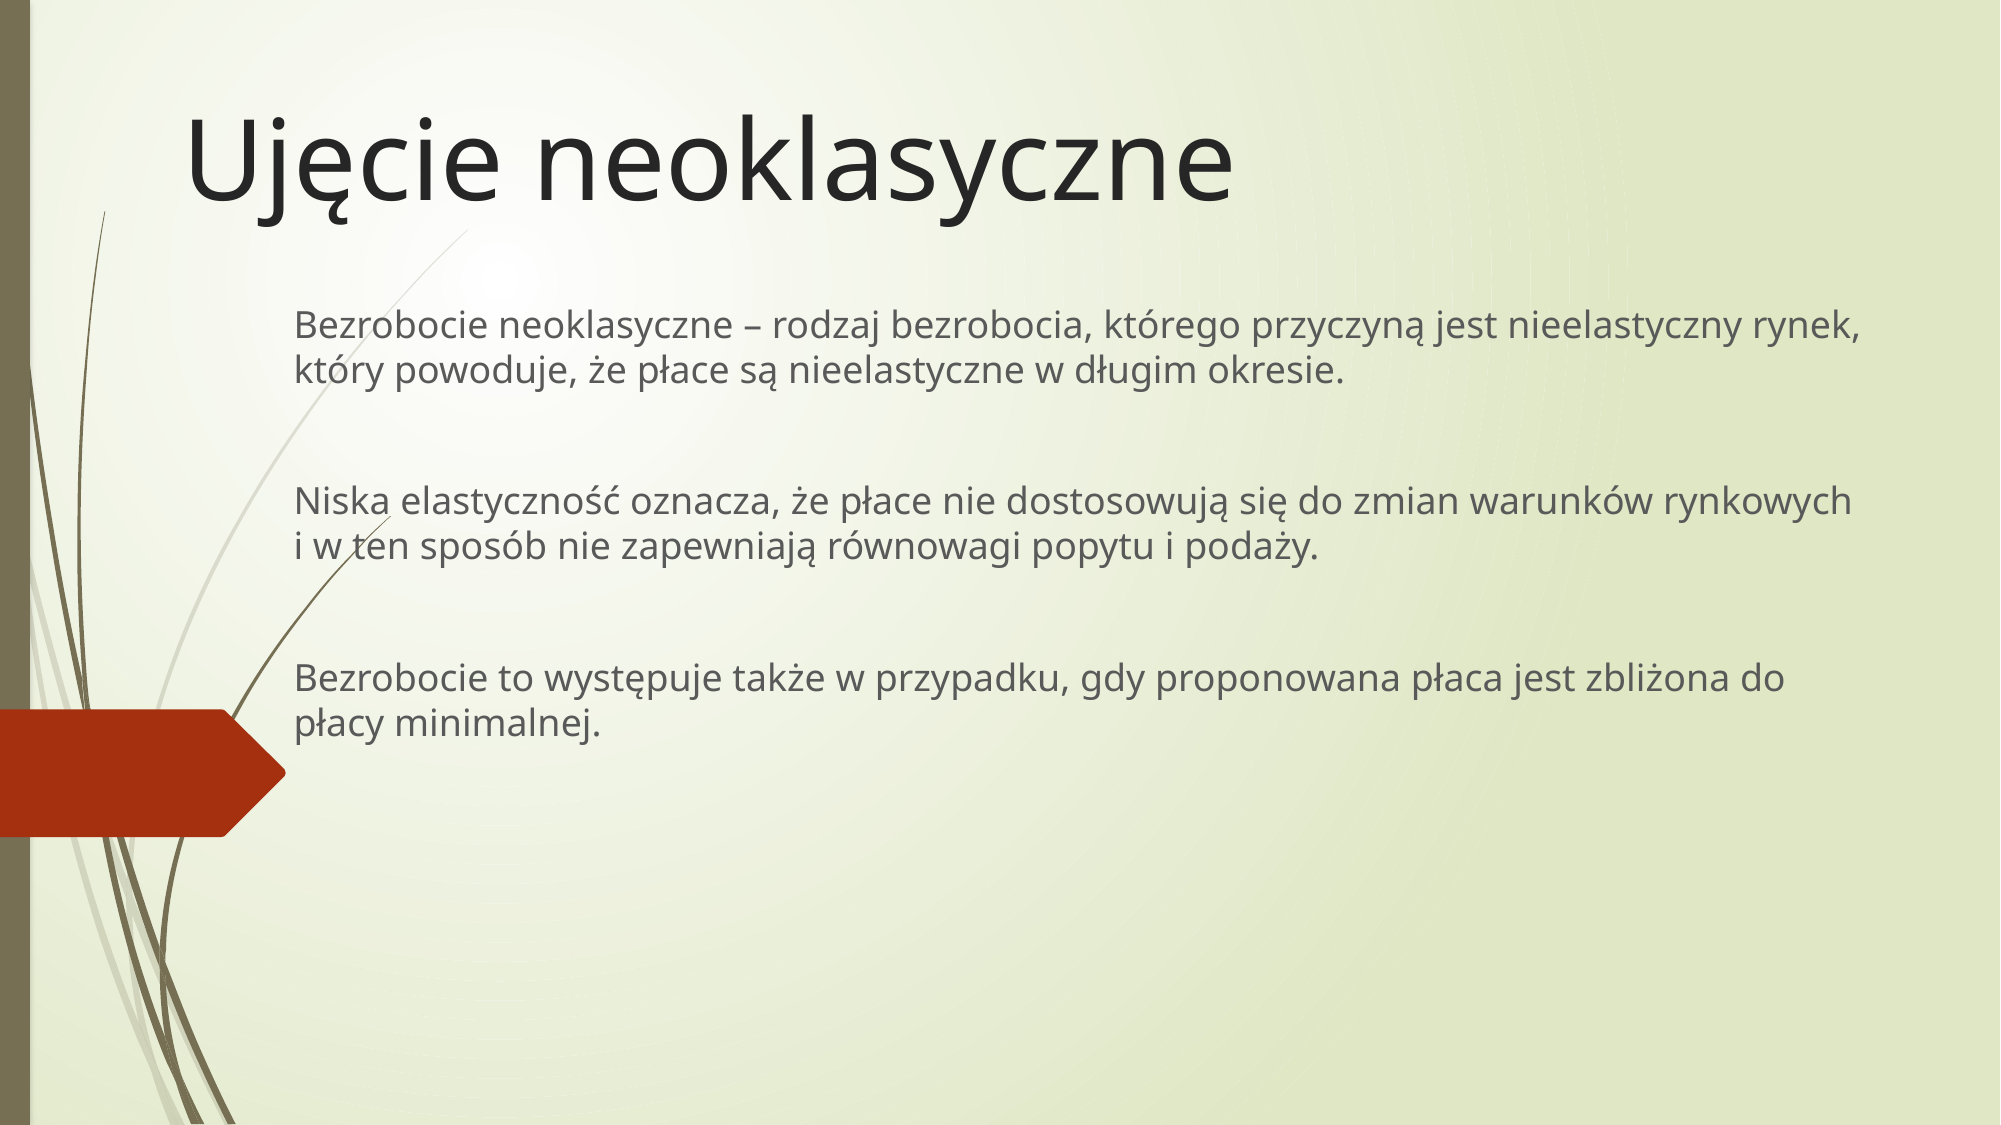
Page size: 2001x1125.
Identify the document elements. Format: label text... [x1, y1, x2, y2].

subtitle Bezrobocie neoklasyczne – rodzaj bezrobocia, którego przyczyną jest nieelastyczny rynek, który powoduje, że płace są nieelastyczne w długim okresie. Niska elastyczność oznacza, że płace nie dostosowują się do zmian warunków rynkowych i w ten sposób nie zapewniają równowagi popytu i podaży. Bezrobocie to występuje także w przypadku, gdy proponowana płaca jest zbliżona do płacy minimalnej. [278, 293, 1888, 969]
title Ujęcie neoklasyczne [167, 44, 1914, 231]
